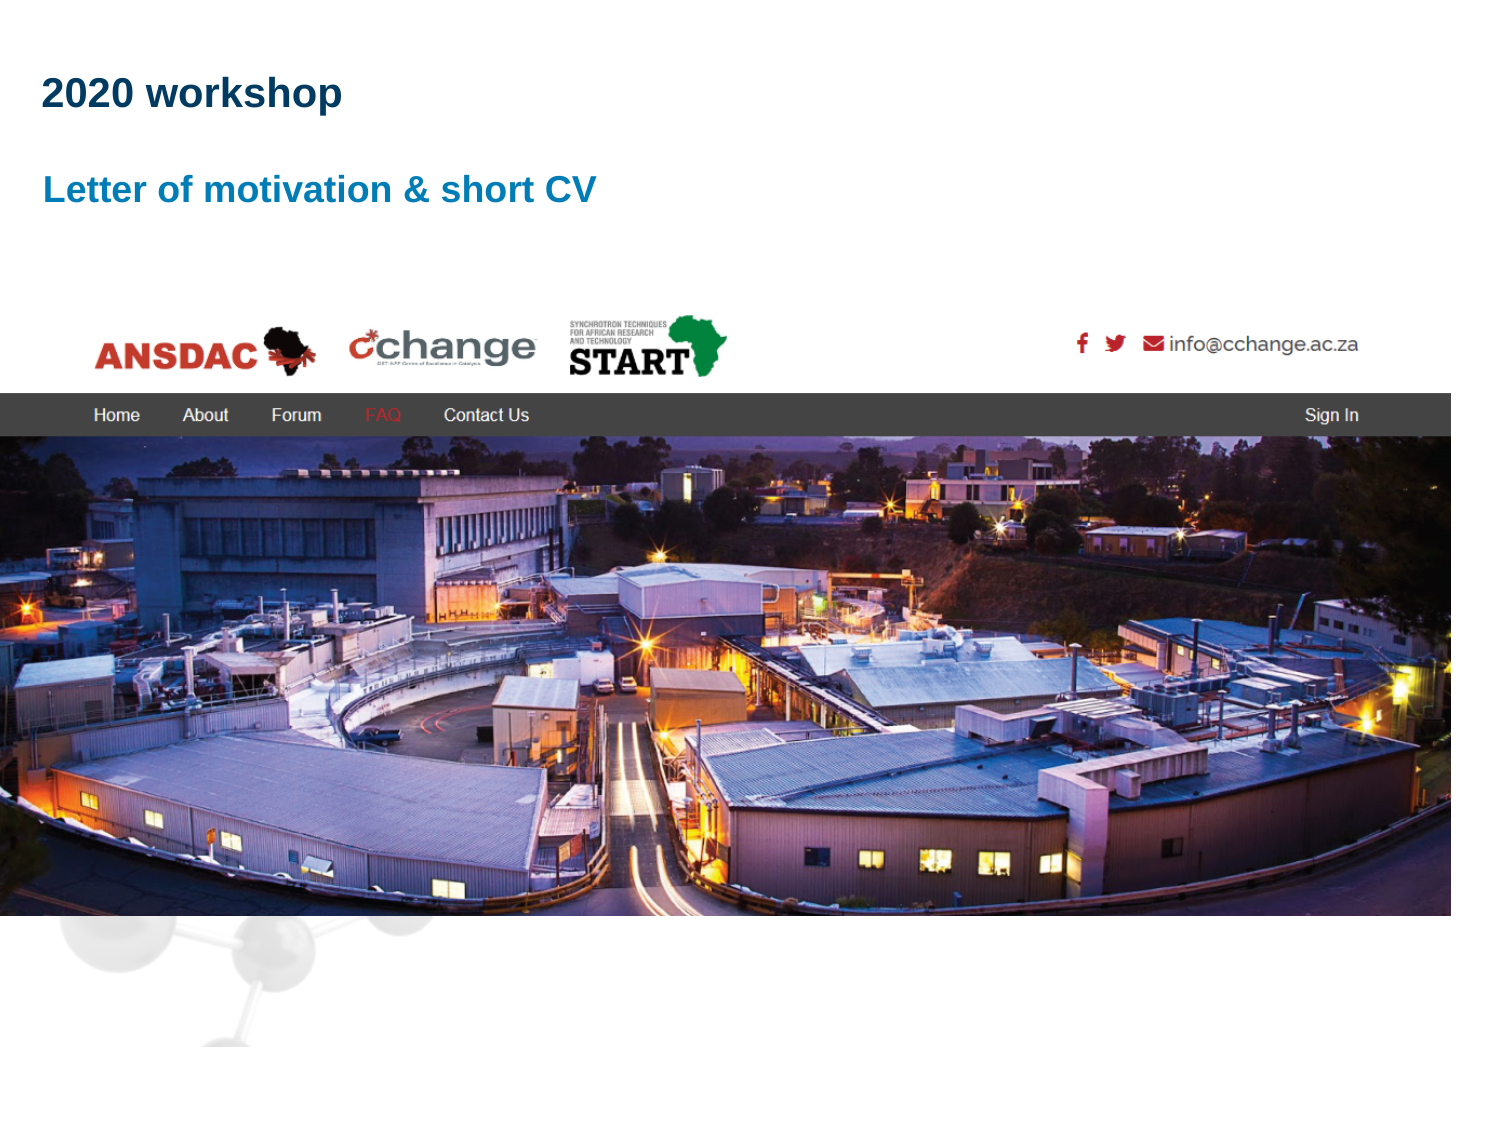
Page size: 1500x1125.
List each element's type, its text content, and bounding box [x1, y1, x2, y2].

list Letter of motivation & short CV [42, 159, 1459, 217]
title 2020 workshop [41, 29, 1176, 148]
picture [0, 302, 1452, 1047]
